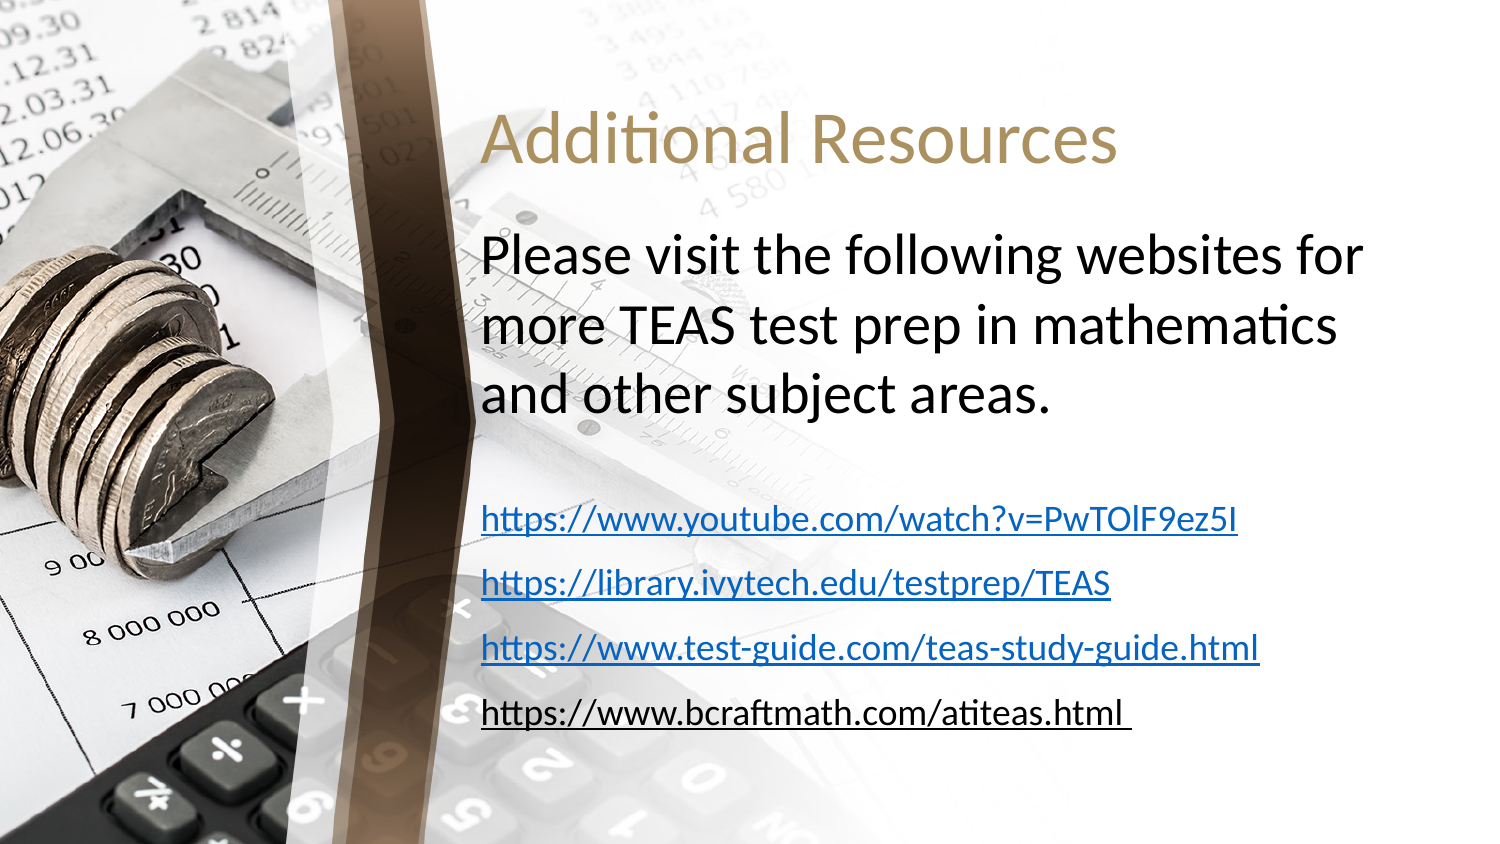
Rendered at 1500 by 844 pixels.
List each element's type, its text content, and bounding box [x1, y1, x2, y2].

list Please visit the following websites for more TEAS test prep in mathematics and other subject areas. https://www.youtube.com/watch?v=PwTOlF9ez5I https://library.ivytech.edu/testprep/TEAS https://www.test-guide.com/teas-study-guide.html https://www.bcraftmath.com/atiteas.html [465, 208, 1425, 785]
picture [0, 0, 1500, 844]
title Additional Resources [465, 73, 1425, 193]
